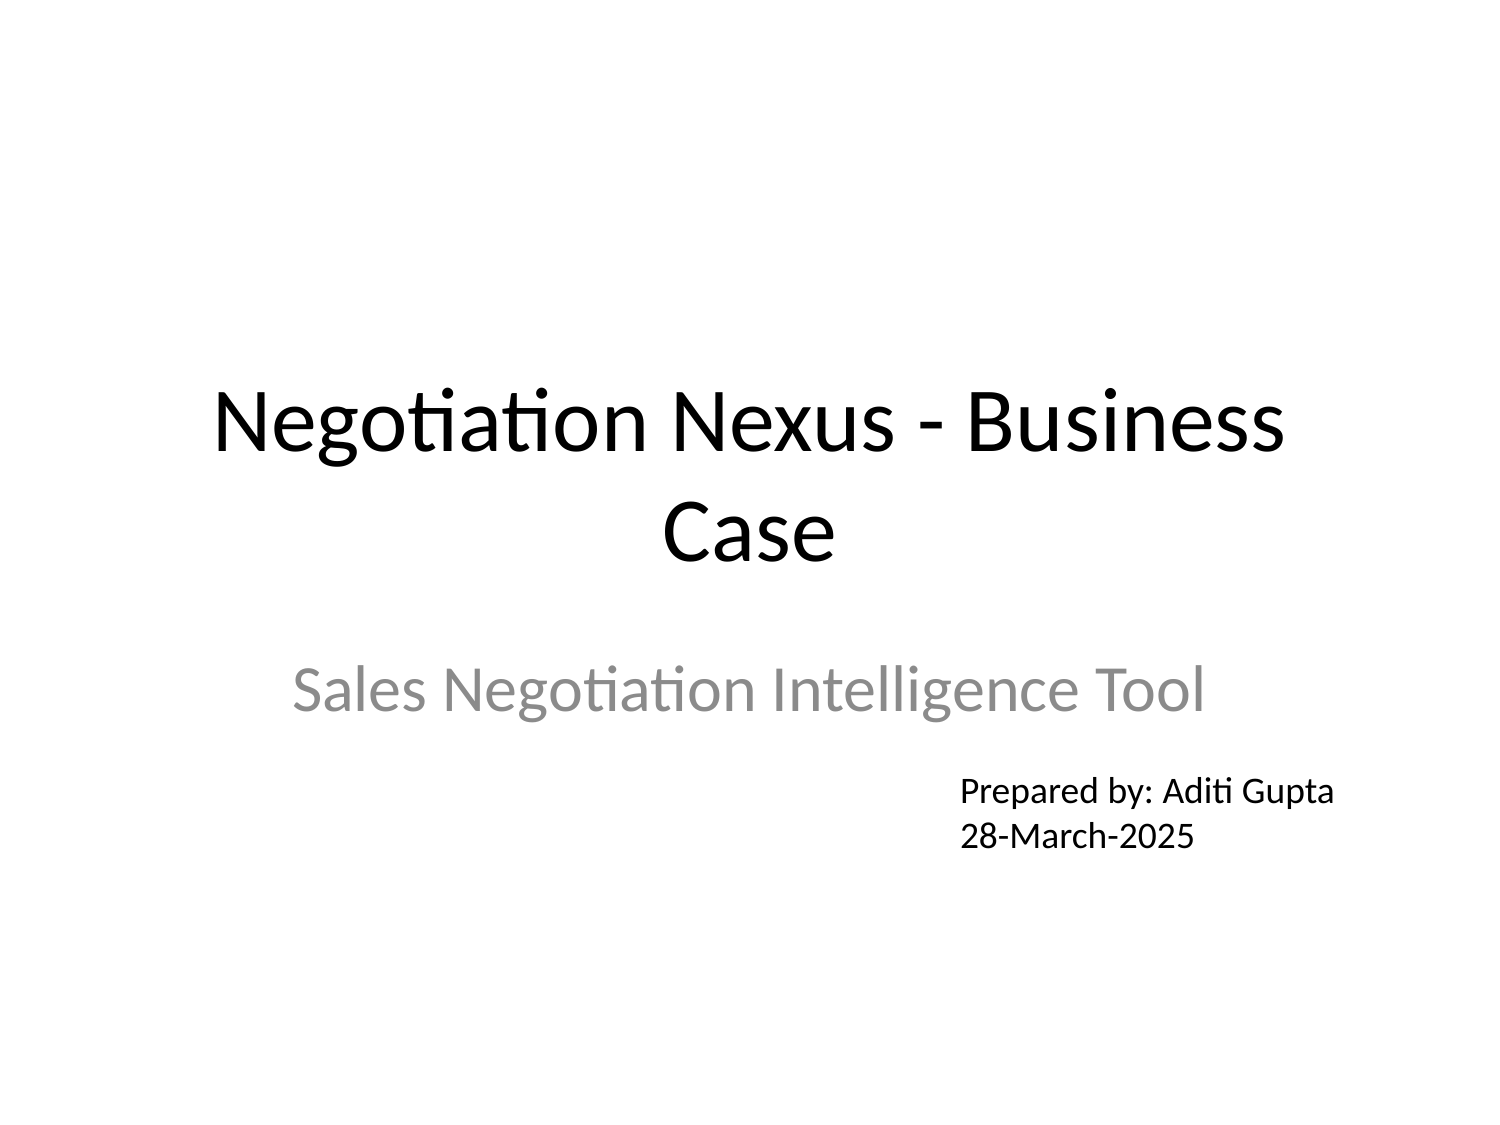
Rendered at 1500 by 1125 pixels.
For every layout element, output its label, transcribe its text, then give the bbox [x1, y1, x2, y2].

subtitle Sales Negotiation Intelligence Tool [225, 637, 1275, 733]
title Negotiation Nexus - Business Case [112, 349, 1388, 591]
text_box Prepared by: Aditi Gupta 28-March-2025 [945, 758, 1500, 864]
